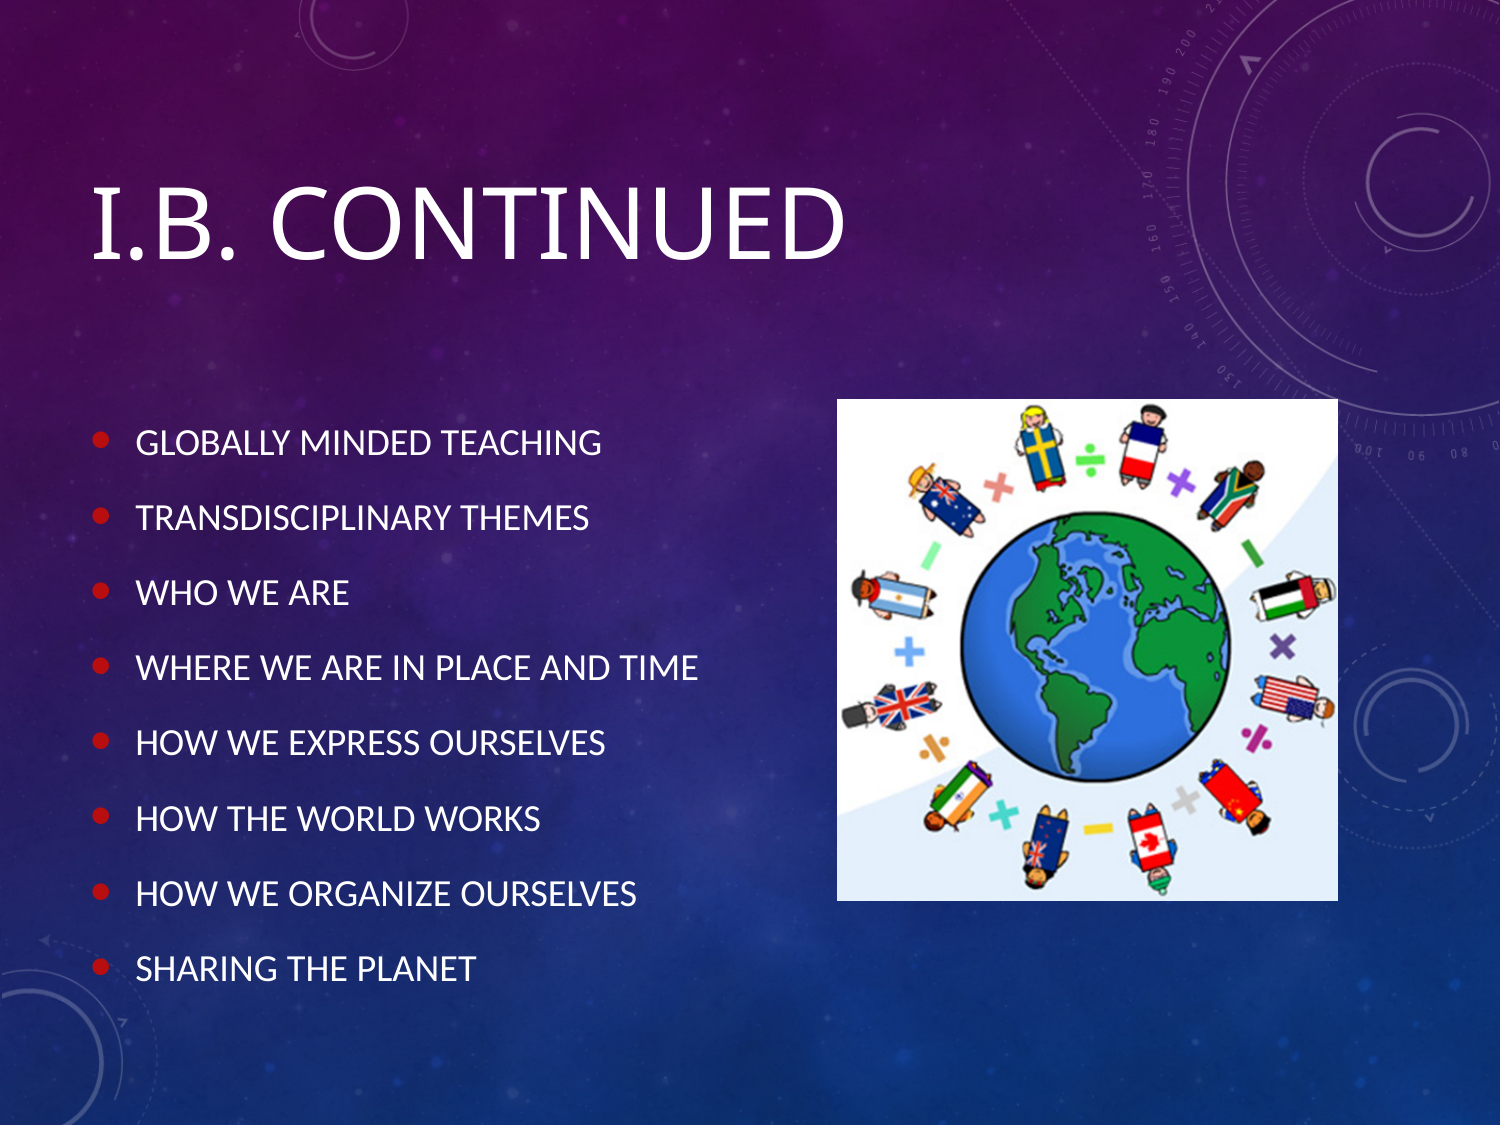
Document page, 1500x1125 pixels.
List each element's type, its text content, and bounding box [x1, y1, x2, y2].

picture [0, 0, 1500, 1125]
list Globally minded teaching Transdisciplinary Themes Who We Are Where We Are In Place and Time How We Express Ourselves How the World Works How WE Organize Ourselves Sharing The Planet [75, 399, 1350, 999]
title I.B. Continued [75, 99, 1350, 339]
